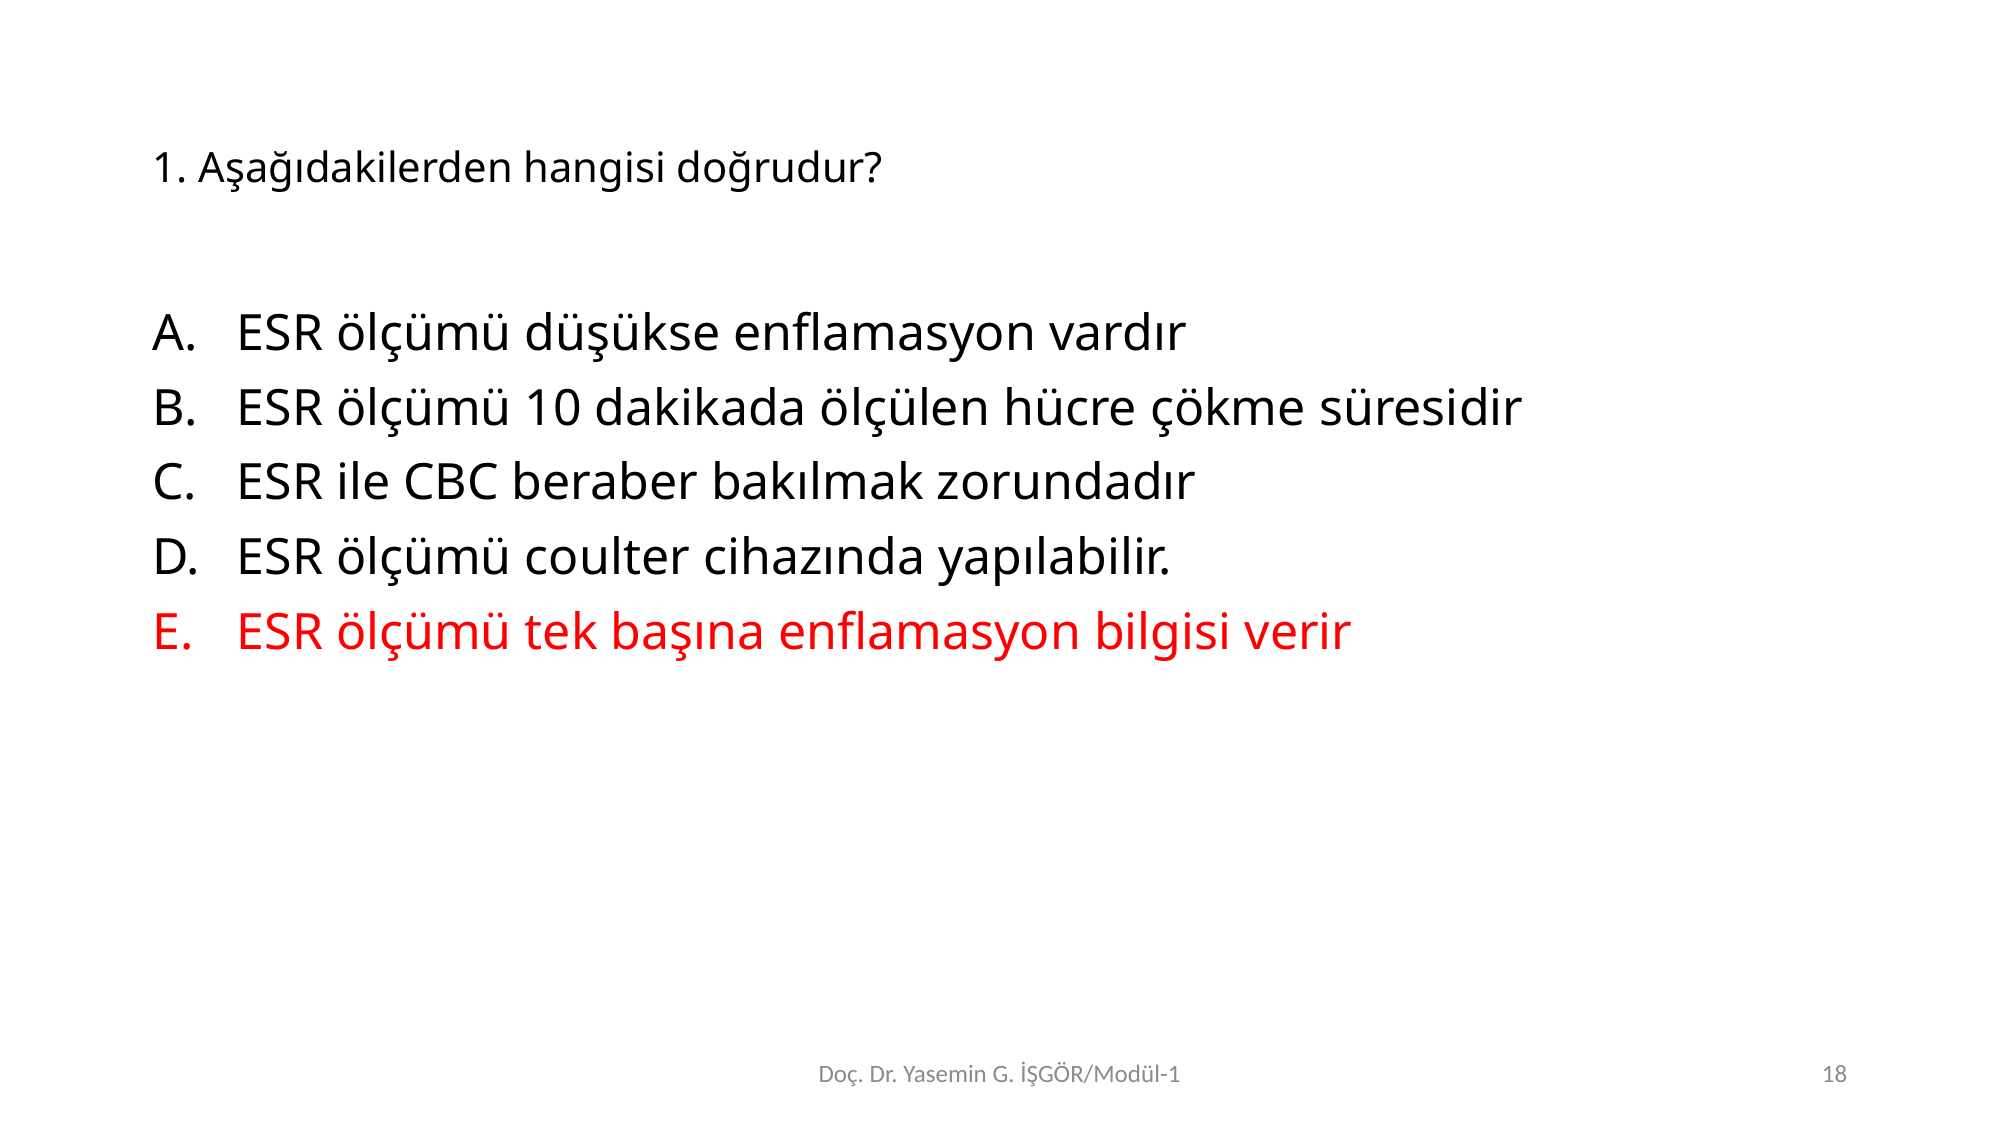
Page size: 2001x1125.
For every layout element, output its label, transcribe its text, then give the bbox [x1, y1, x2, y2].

footer Doç. Dr. Yasemin G. İŞGÖR/Modül-1 [662, 1042, 1338, 1103]
slide_number 18 [1412, 1042, 1863, 1103]
list ESR ölçümü düşükse enflamasyon vardır ESR ölçümü 10 dakikada ölçülen hücre çökme süresidir ESR ile CBC beraber bakılmak zorundadır ESR ölçümü coulter cihazında yapılabilir. ESR ölçümü tek başına enflamasyon bilgisi verir [137, 299, 1863, 1014]
title 1. Aşağıdakilerden hangisi doğrudur? [137, 59, 1863, 278]
